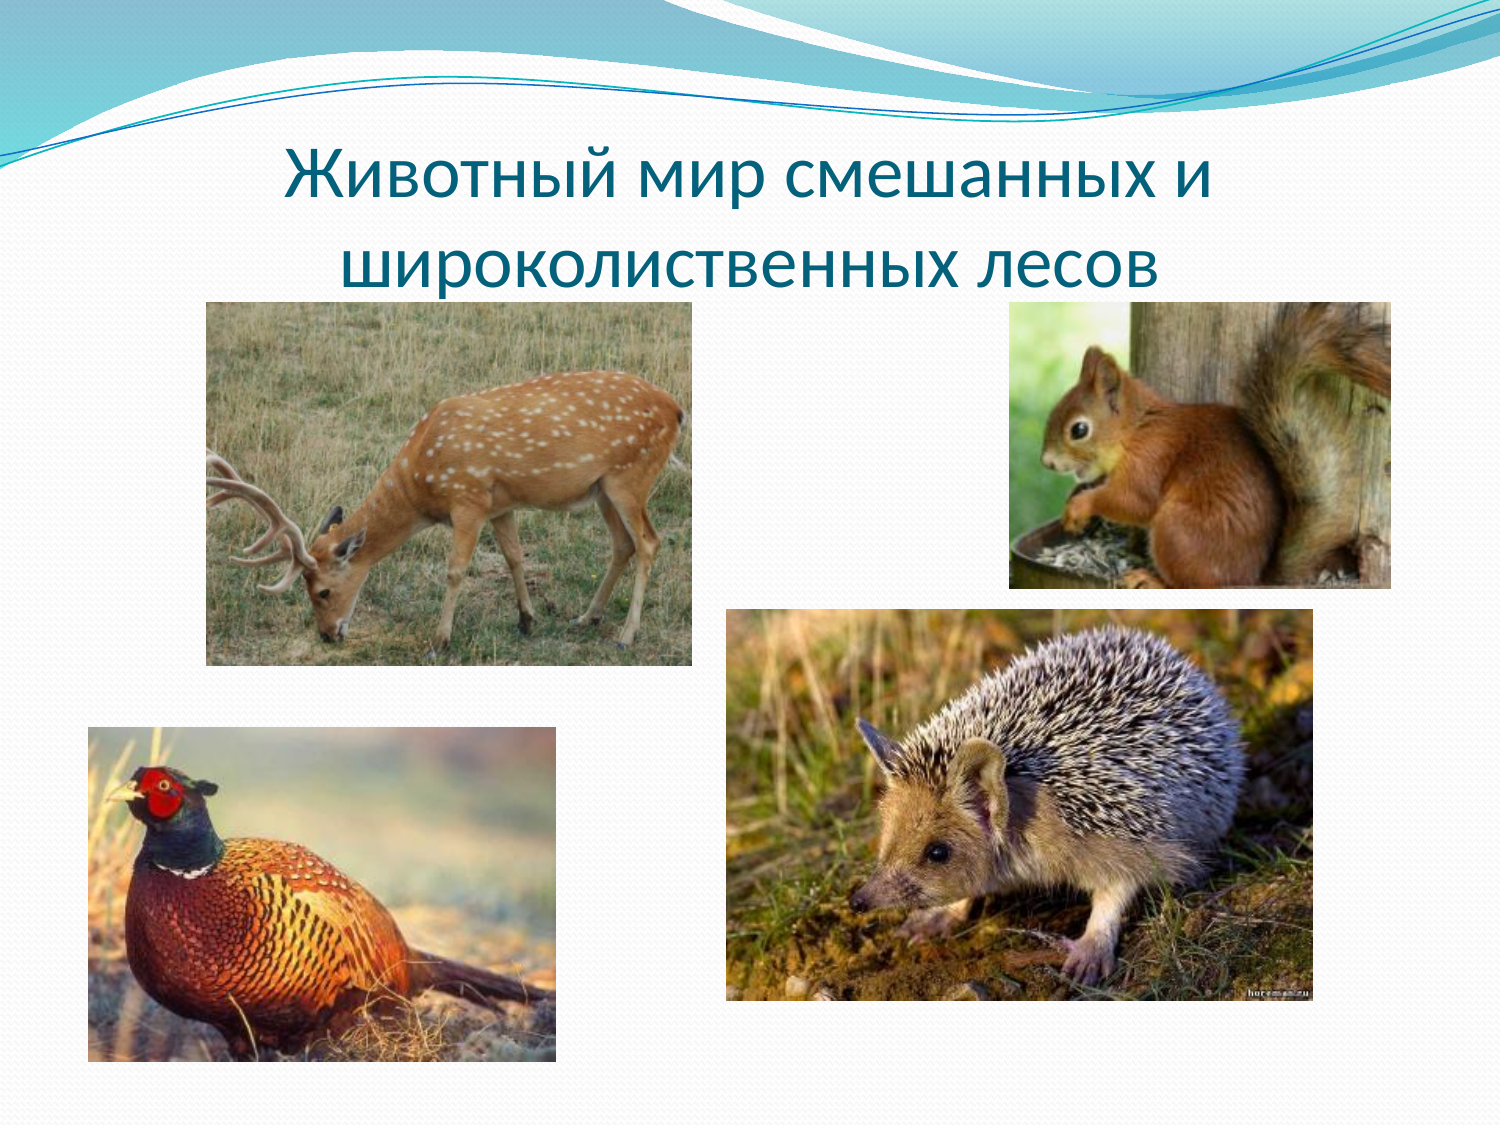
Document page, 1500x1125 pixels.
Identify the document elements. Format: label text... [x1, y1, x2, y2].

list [1009, 302, 1392, 589]
picture [726, 609, 1313, 1001]
title Животный мир смешанных и широколиственных лесов [75, 115, 1425, 303]
picture [206, 302, 692, 667]
picture [88, 727, 556, 1063]
